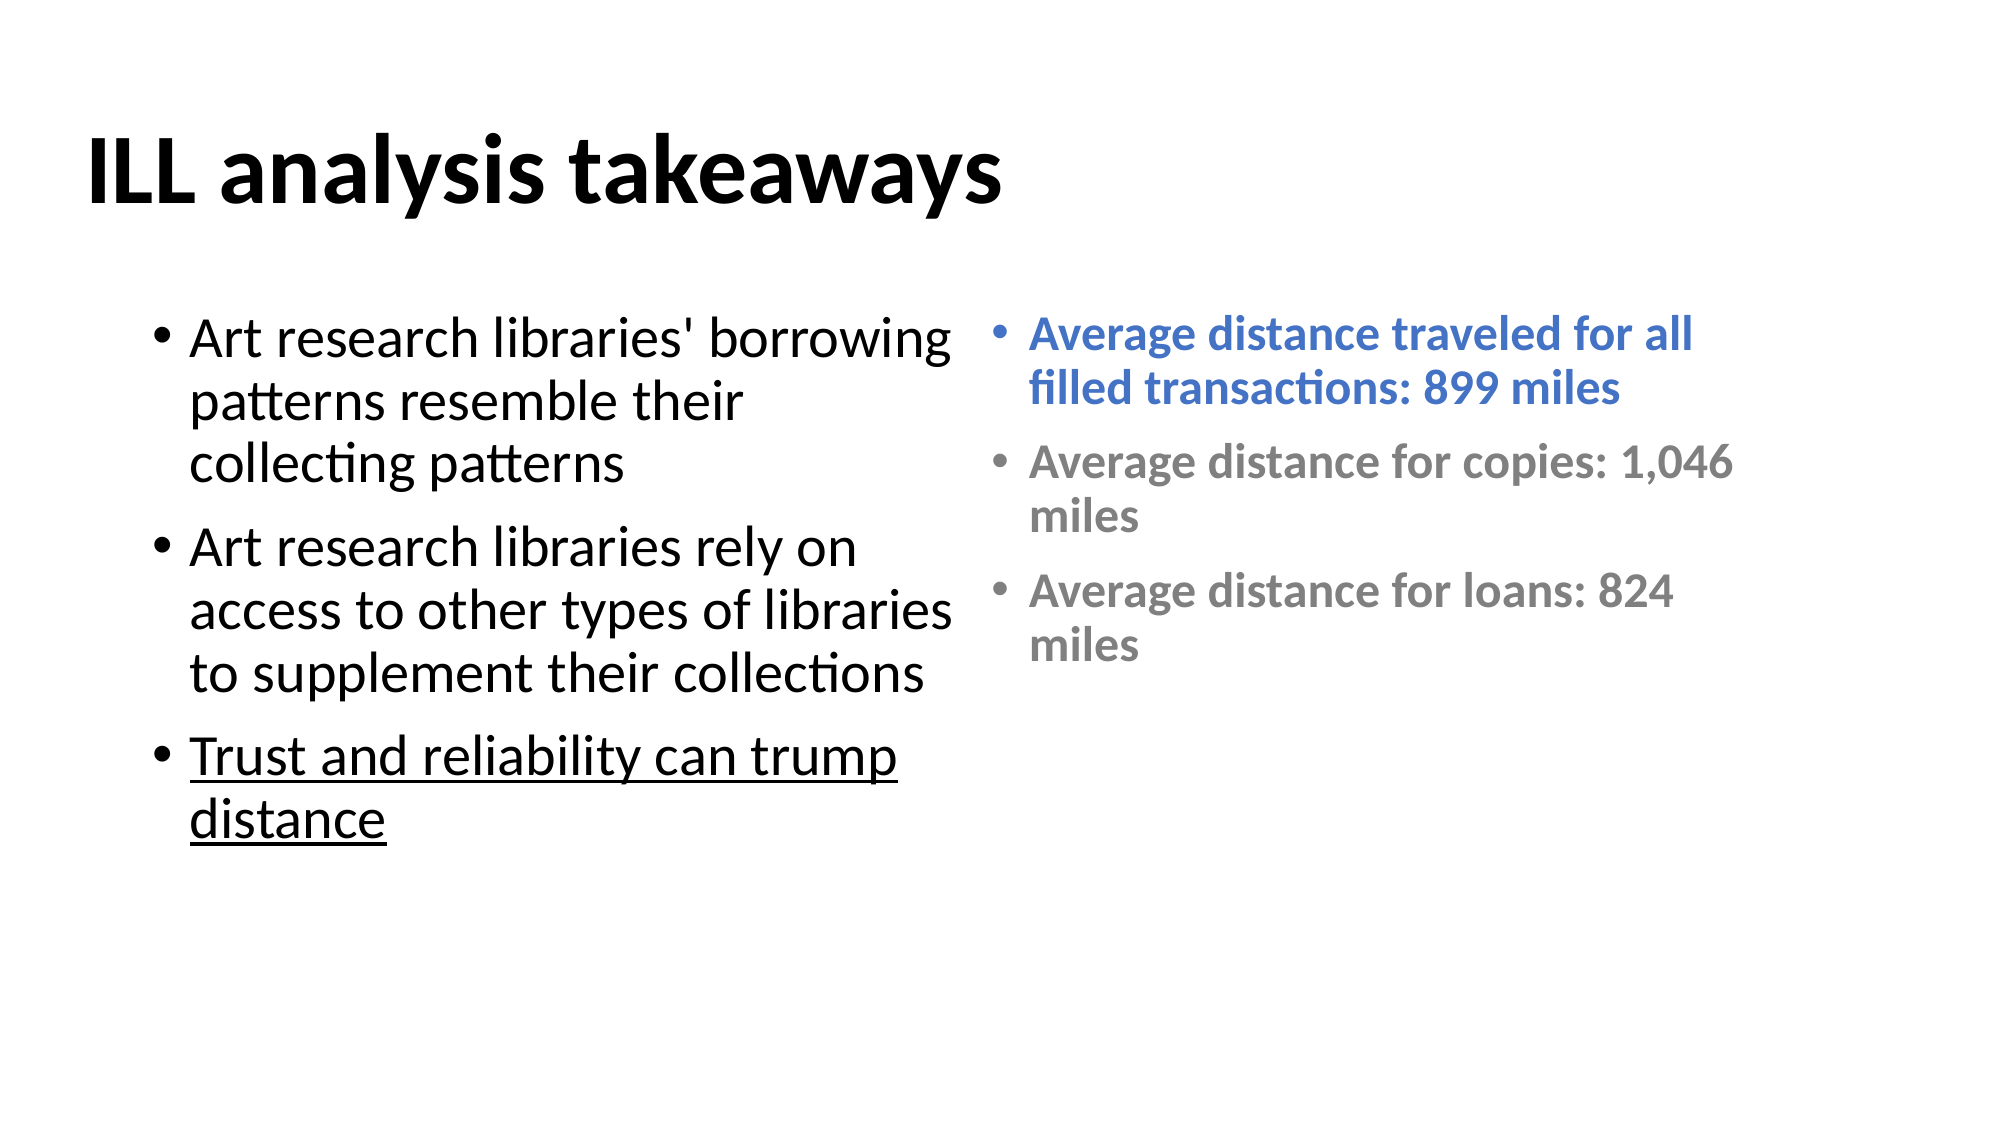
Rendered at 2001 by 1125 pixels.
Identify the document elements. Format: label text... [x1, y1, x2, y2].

list Average distance traveled for all filled transactions: 899 miles Average distance for copies: 1,046 miles Average distance for loans: 824 miles [976, 299, 1800, 1014]
title ILL analysis takeaways [70, 59, 1949, 283]
text_box Art research libraries' borrowing patterns resemble their collecting patterns Art research libraries rely on access to other types of libraries to supplement their collections Trust and reliability can trump distance [137, 299, 976, 1014]
